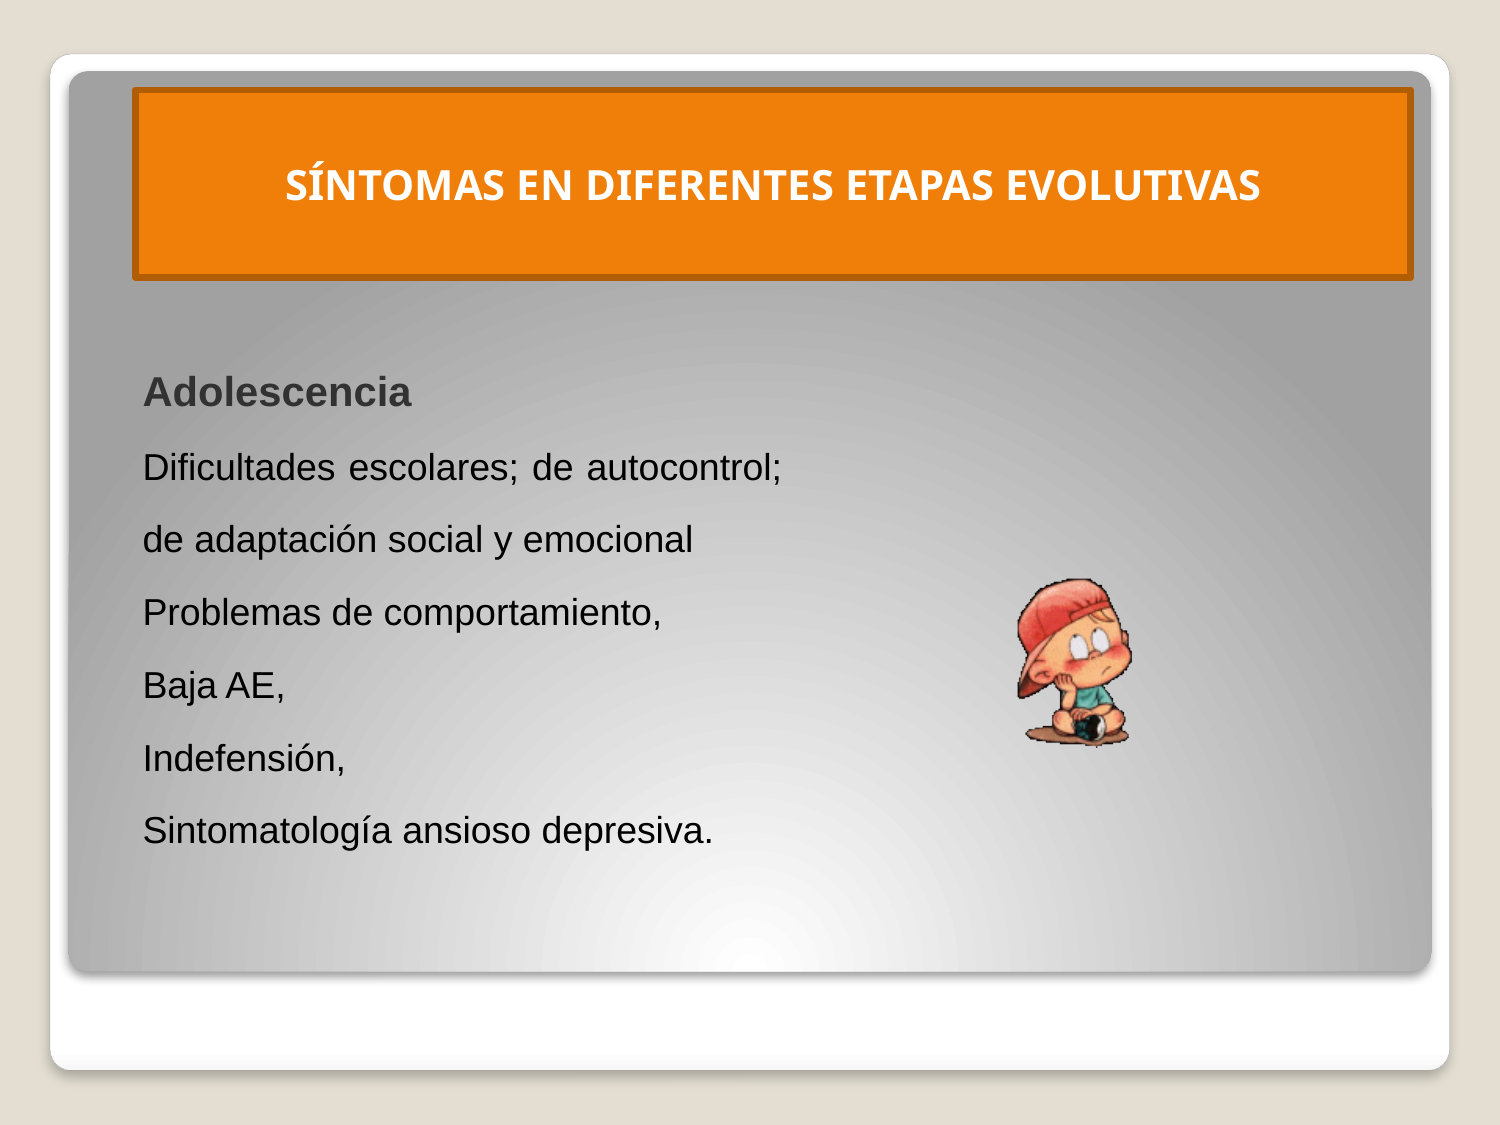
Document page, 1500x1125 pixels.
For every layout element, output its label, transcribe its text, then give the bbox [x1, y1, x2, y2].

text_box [1016, 576, 1134, 748]
list Adolescencia Dificultades escolares; de autocontrol; de adaptación social y emocional Problemas de comportamiento, Baja AE, Indefensión, Sintomatología ansioso depresiva. [112, 324, 798, 1000]
text_box SÍNTOMAS EN DIFERENTES ETAPAS EVOLUTIVAS [132, 87, 1414, 281]
